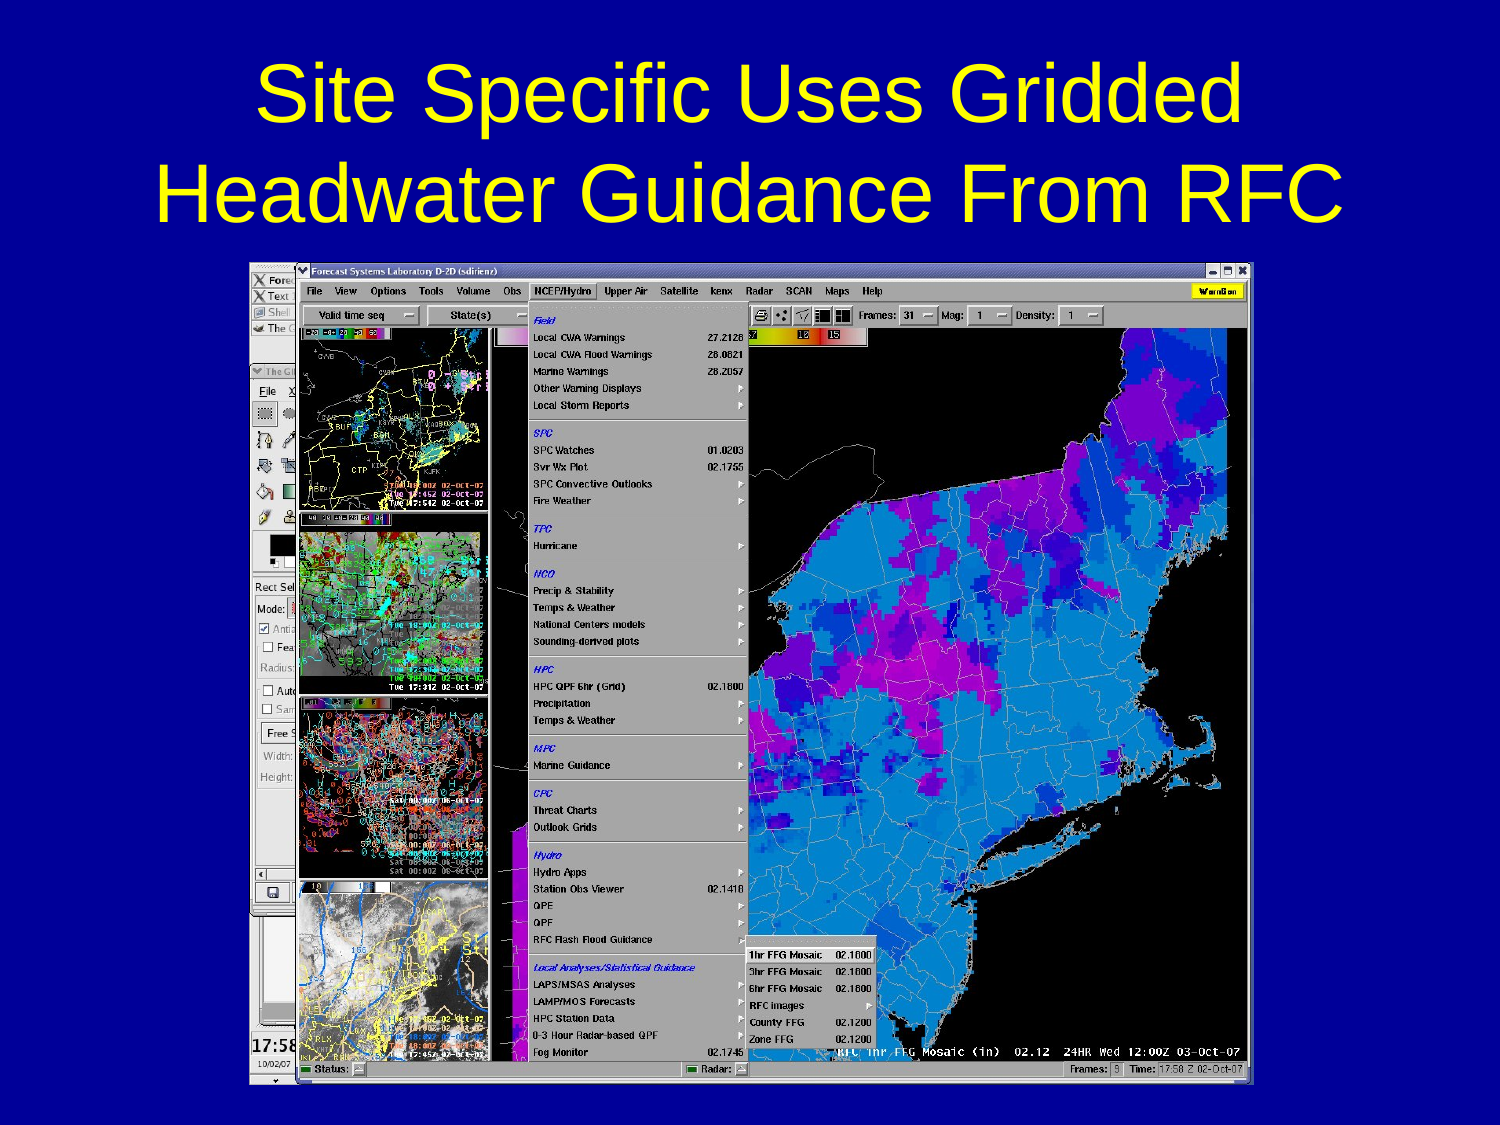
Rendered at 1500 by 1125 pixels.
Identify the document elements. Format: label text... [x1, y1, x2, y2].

title Site Specific Uses Gridded Headwater Guidance From RFC [74, 44, 1426, 233]
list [249, 262, 1254, 1085]
